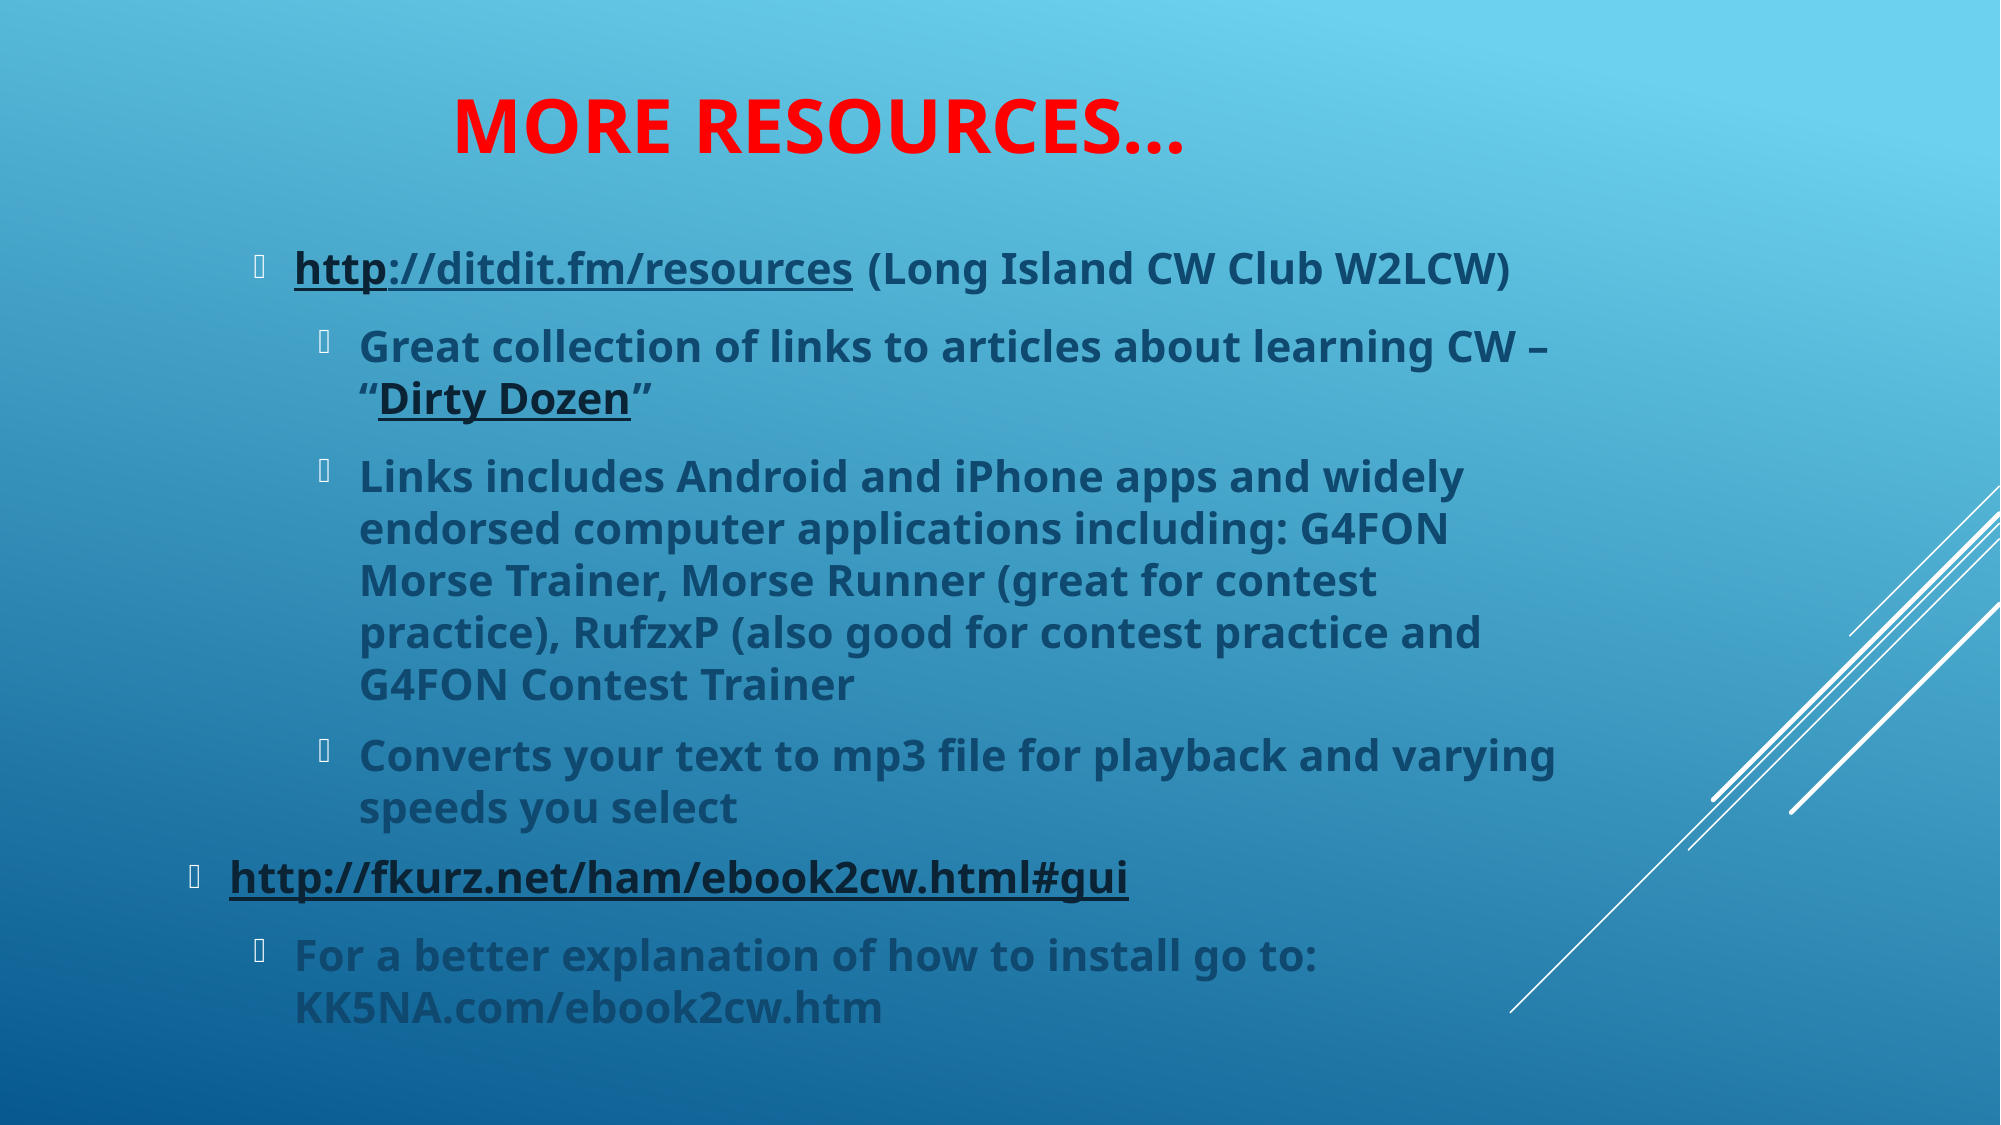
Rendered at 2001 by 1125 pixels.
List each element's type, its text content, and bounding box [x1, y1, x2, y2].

title More Resources… [436, 0, 1837, 248]
list http://ditdit.fm/resources (Long Island CW Club W2LCW) Great collection of links to articles about learning CW – “Dirty Dozen” Links includes Android and iPhone apps and widely endorsed computer applications including: G4FON Morse Trainer, Morse Runner (great for contest practice), RufzxP (also good for contest practice and G4FON Contest Trainer Converts your text to mp3 file for playback and varying speeds you select http://fkurz.net/ham/ebook2cw.html#gui For a better explanation of how to install go to: KK5NA.com/ebook2cw.htm [173, 170, 1574, 1049]
